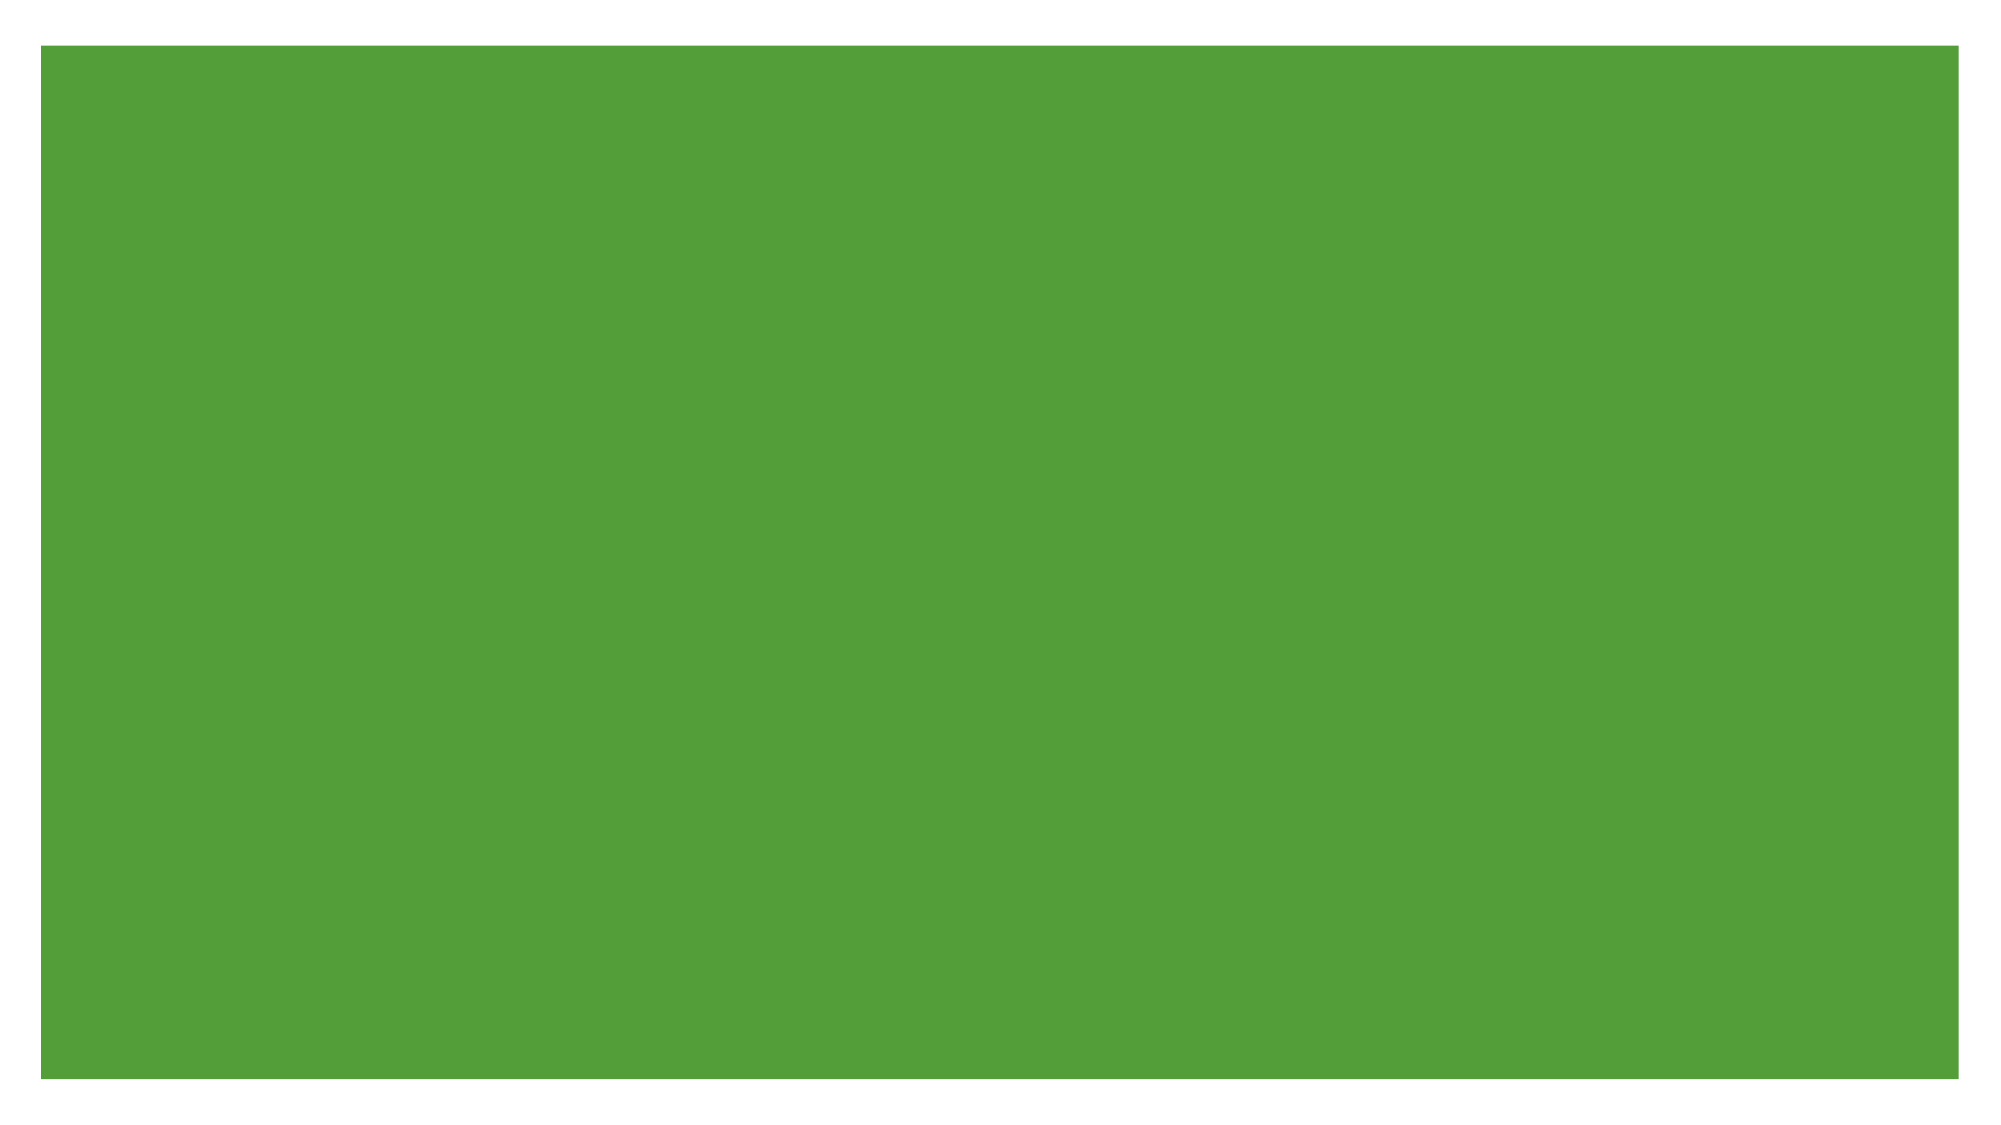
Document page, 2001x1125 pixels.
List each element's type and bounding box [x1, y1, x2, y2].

text_box [0, 0, 2000, 1125]
text_box [40, 44, 1960, 1081]
